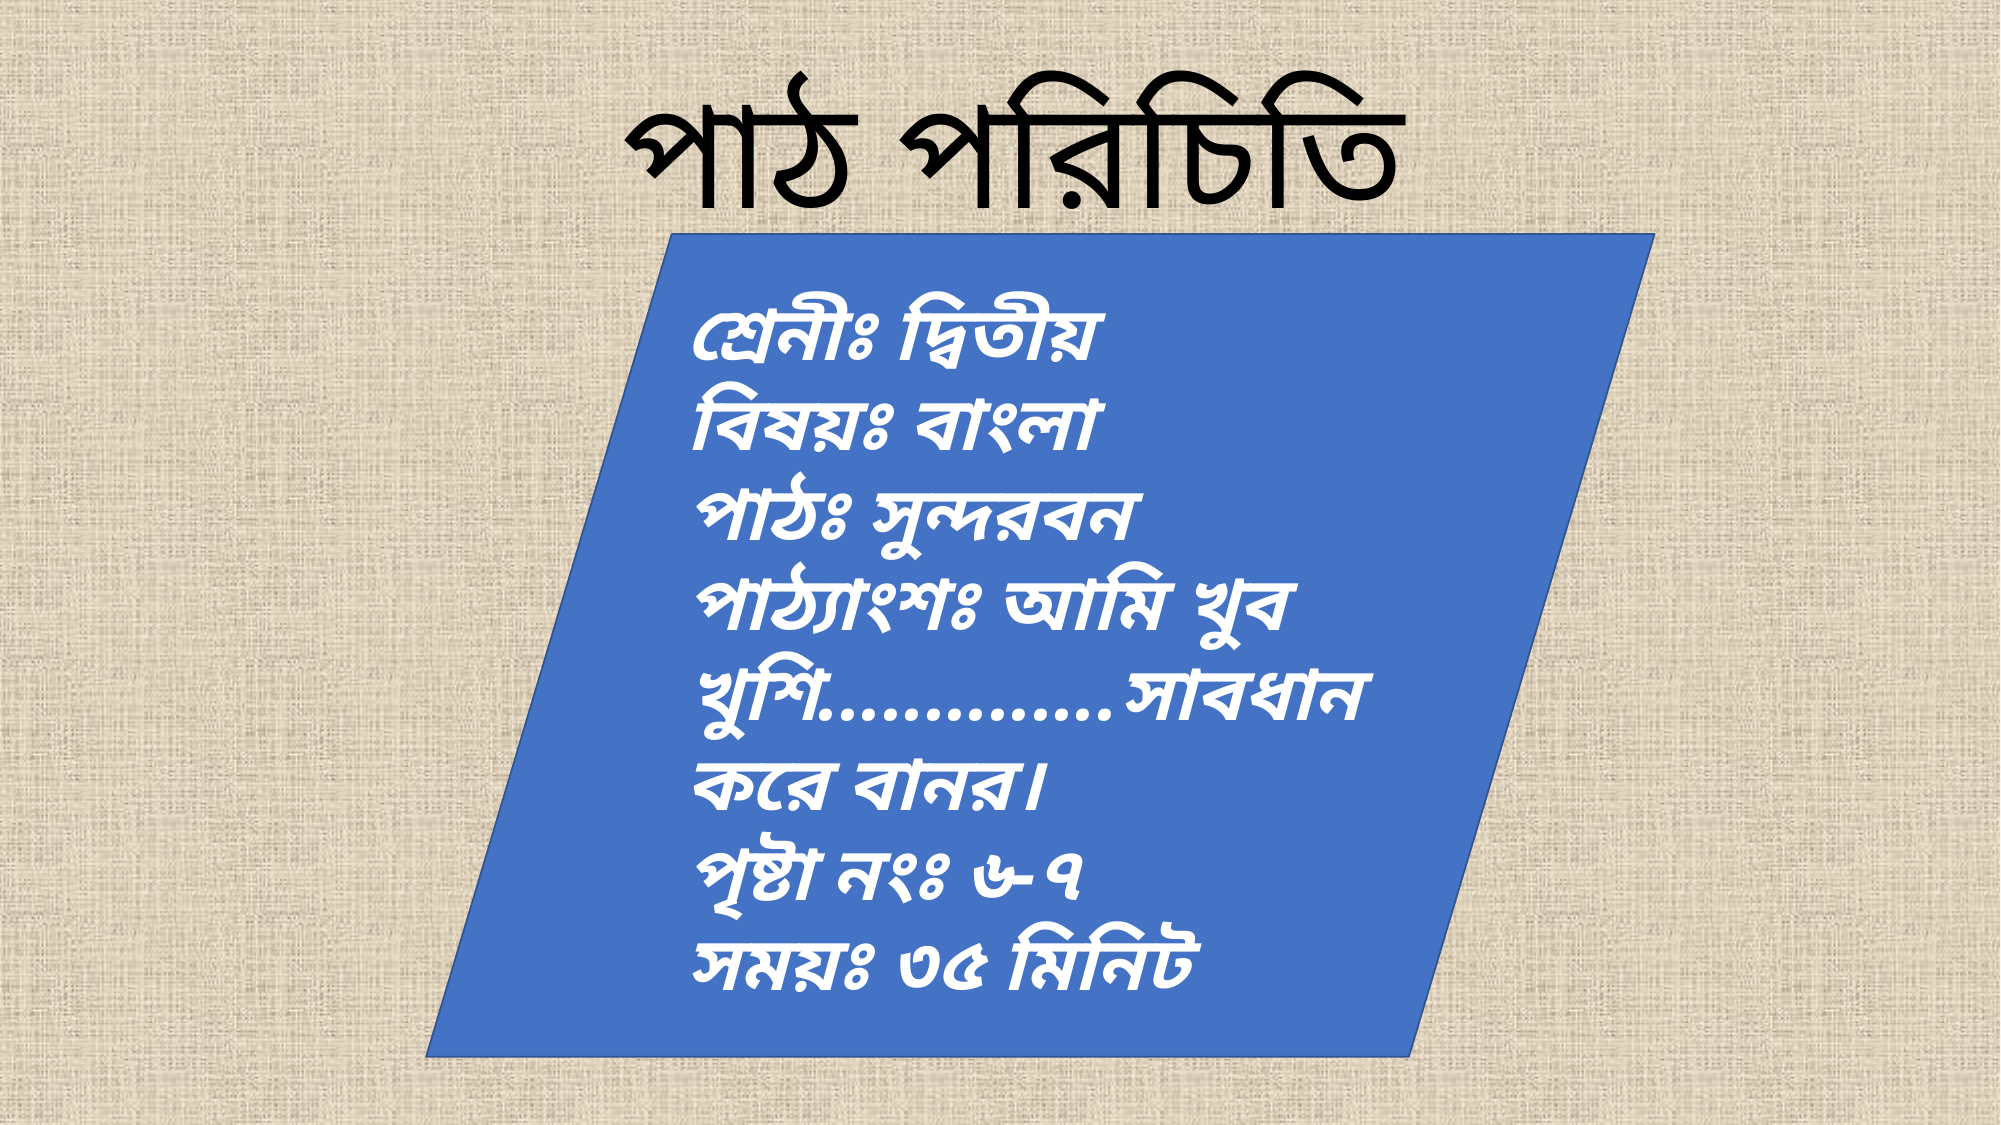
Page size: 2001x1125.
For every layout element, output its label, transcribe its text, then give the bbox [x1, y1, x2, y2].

text_box পাঠ পরিচিতি [588, 51, 1438, 247]
text_box শ্রেনীঃ দ্বিতীয় বিষয়ঃ বাংলা পাঠঃ সুন্দরবন পাঠ্যাংশঃ আমি খুব খুশি..............সাবধান করে বানর। পৃষ্টা নংঃ ৬-৭ সময়ঃ ৩৫ মিনিট [425, 233, 1656, 1058]
picture [0, 0, 2001, 1125]
